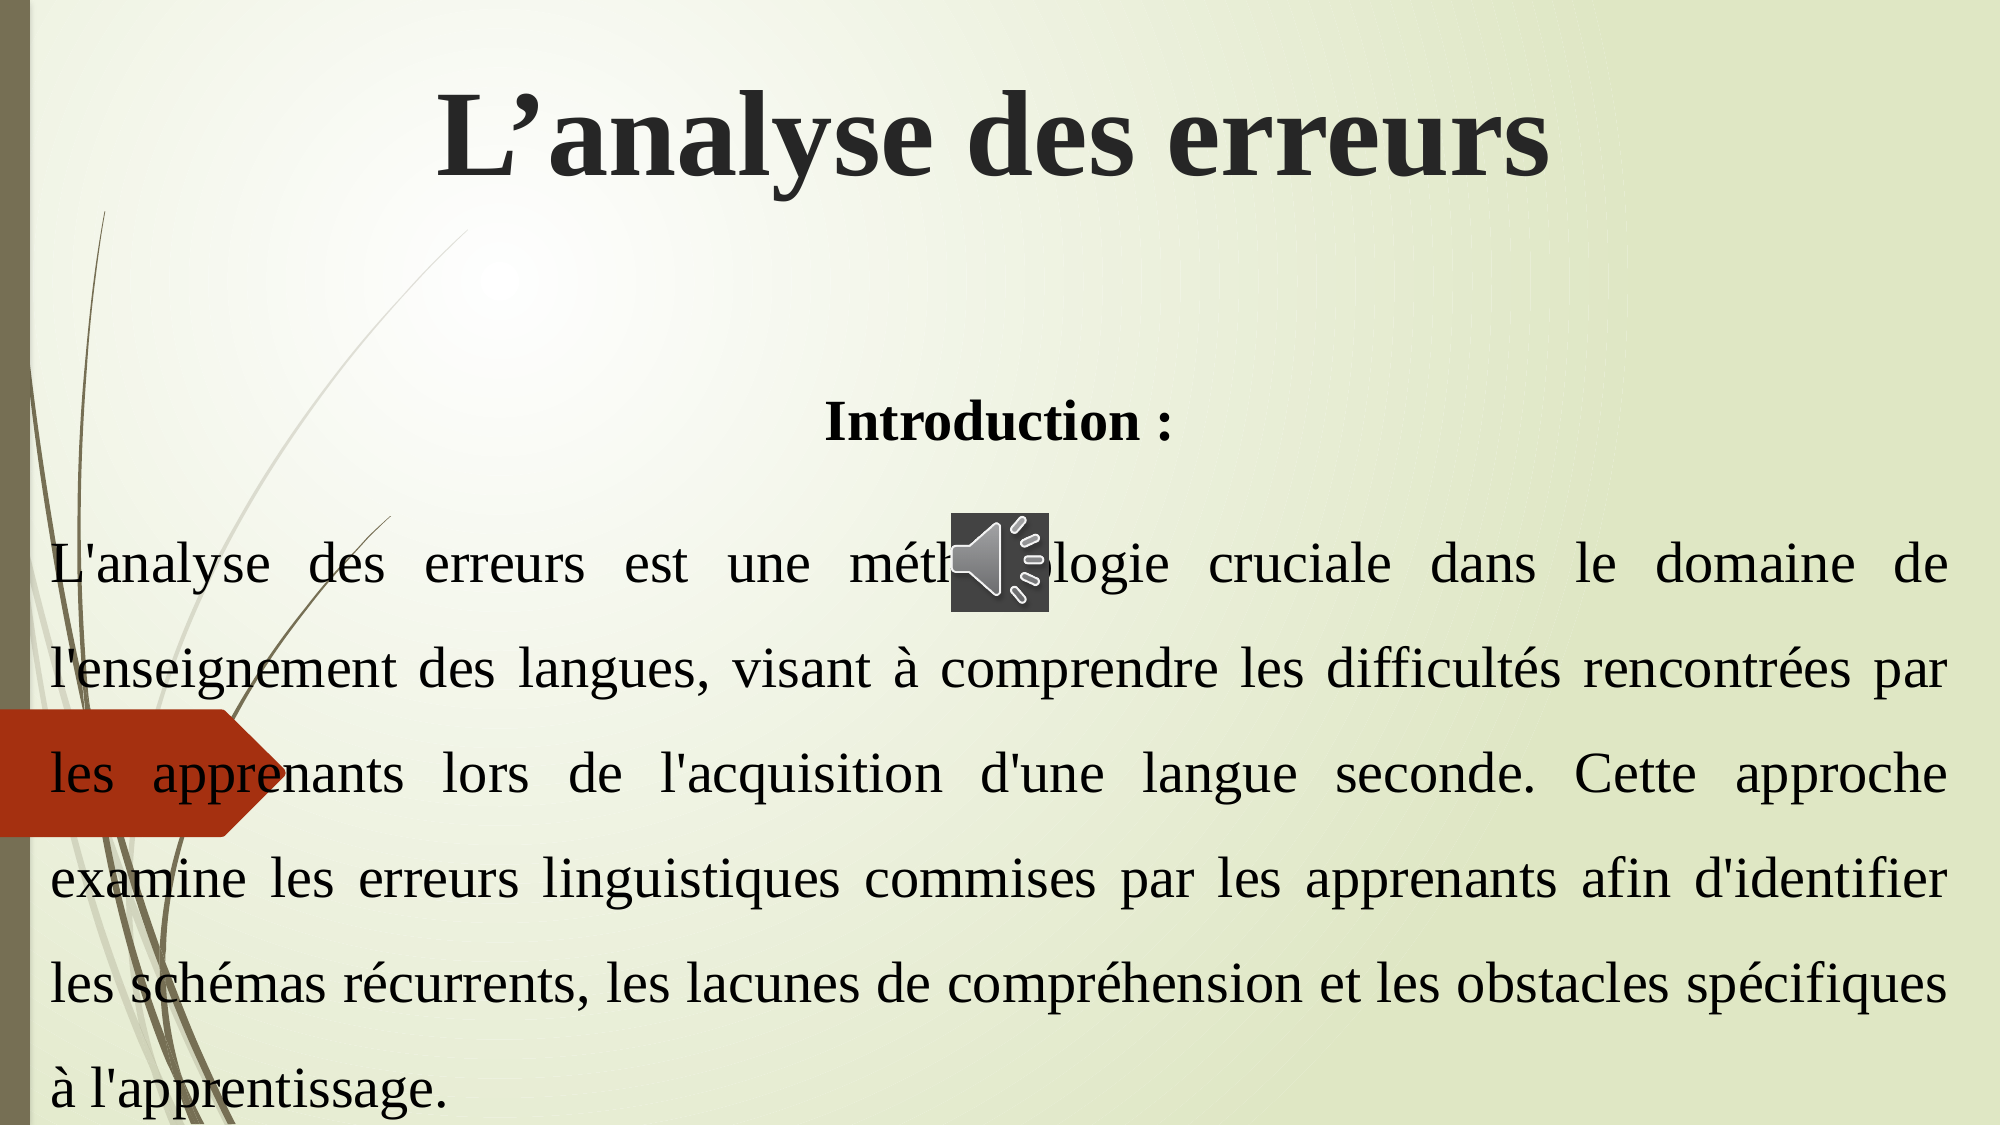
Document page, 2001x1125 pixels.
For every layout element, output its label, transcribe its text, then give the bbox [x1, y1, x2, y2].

subtitle Introduction : L'analyse des erreurs est une méthodologie cruciale dans le domaine de l'enseignement des langues, visant à comprendre les difficultés rencontrées par les apprenants lors de l'acquisition d'une langue seconde. Cette approche examine les erreurs linguistiques commises par les apprenants afin d'identifier les schémas récurrents, les lacunes de compréhension et les obstacles spécifiques à l'apprentissage. [35, 339, 1965, 1125]
picture [949, 512, 1051, 613]
title L’analyse des erreurs [51, 44, 1965, 339]
